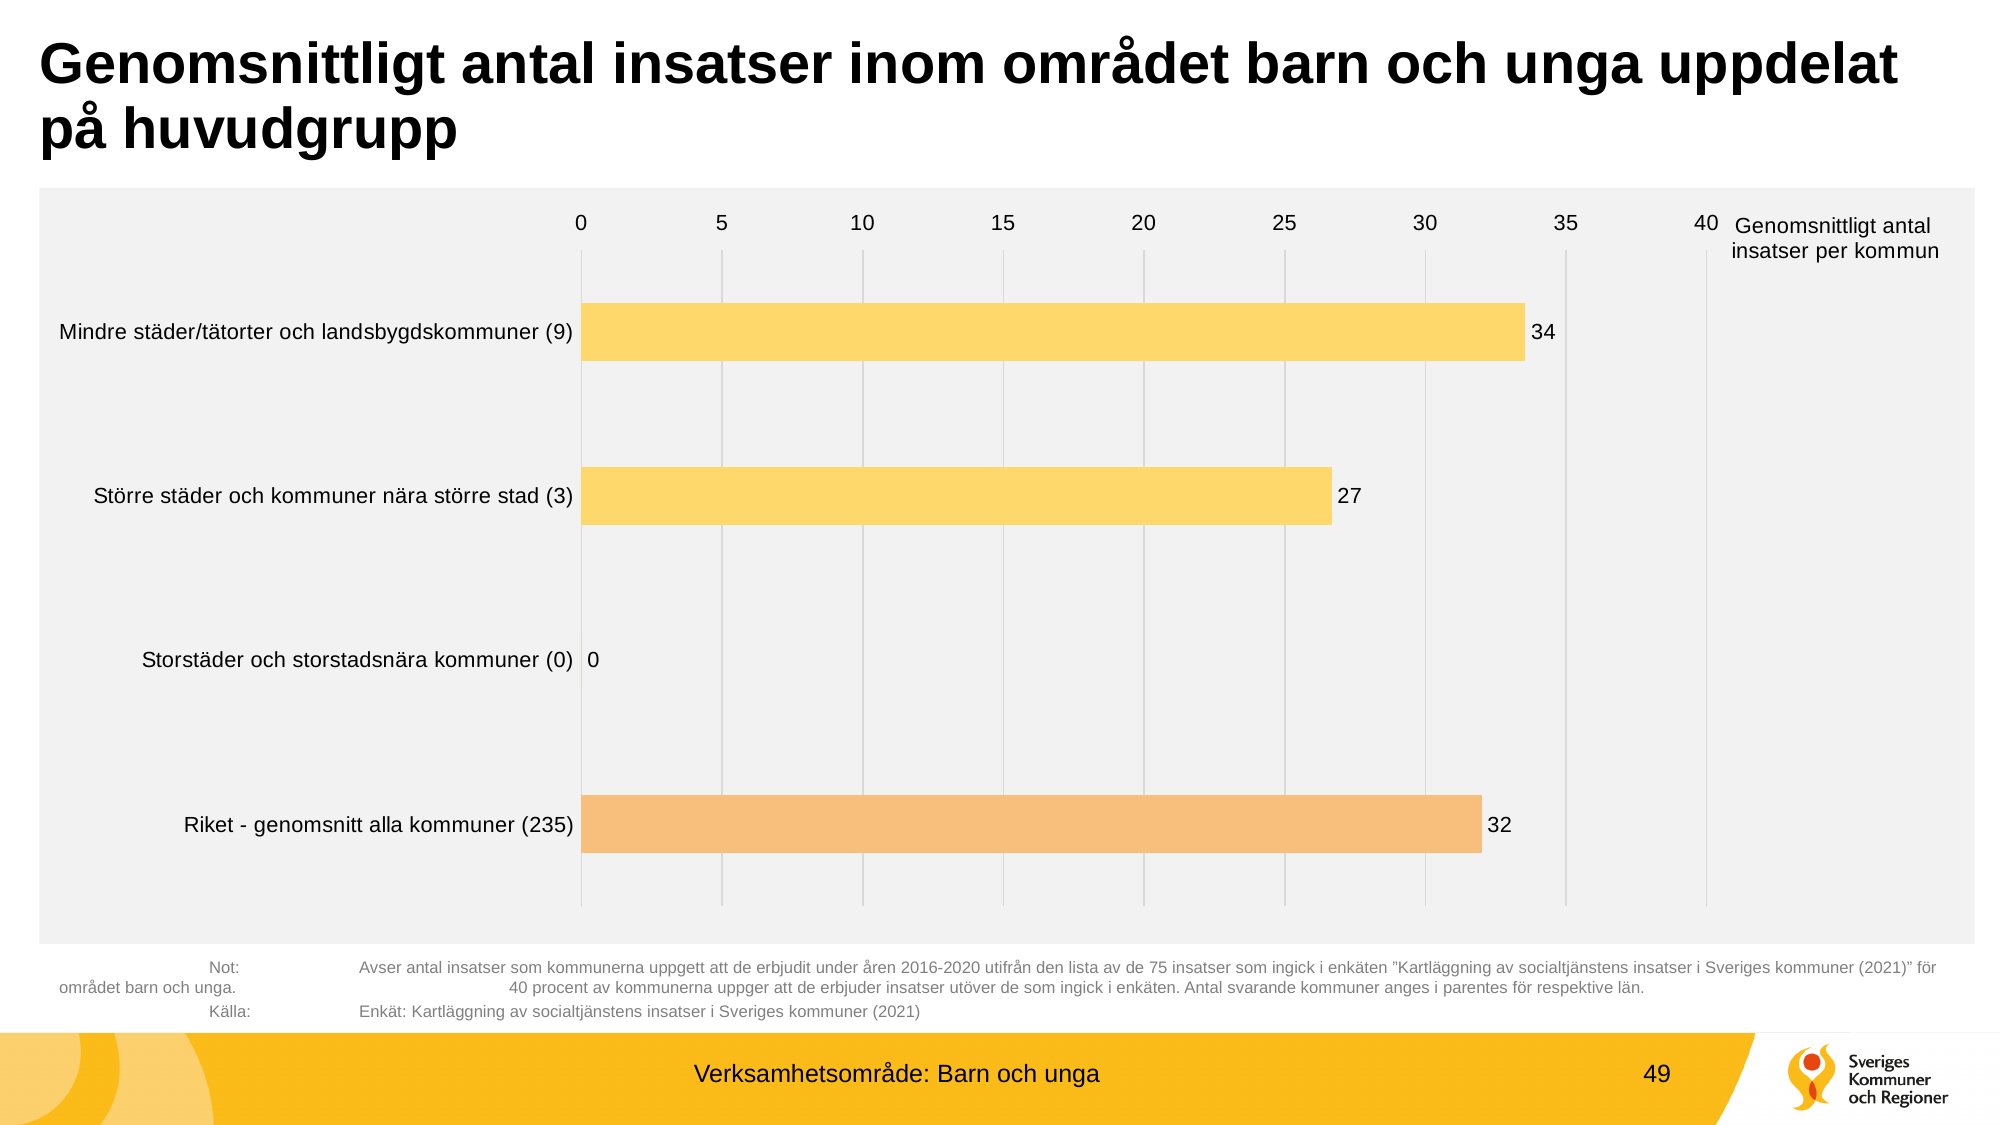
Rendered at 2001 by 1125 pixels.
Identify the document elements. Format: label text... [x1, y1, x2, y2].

list Not: Avser antal insatser som kommunerna uppgett att de erbjudit under åren 2016-2020 utifrån den lista av de 75 insatser som ingick i enkäten ”Kartläggning av socialtjänstens insatser i Sveriges kommuner (2021)” för området barn och unga. 40 procent av kommunerna uppger att de erbjuder insatser utöver de som ingick i enkäten. Antal svarande kommuner anges i parentes för respektive län. Källa: Enkät: Kartläggning av socialtjänstens insatser i Sveriges kommuner (2021) [39, 943, 1975, 1029]
title Genomsnittligt antal insatser inom området barn och unga uppdelat på huvudgrupp [39, 22, 1975, 170]
picture [0, 0, 2000, 1125]
chart [55, 193, 1945, 932]
slide_number 49 [1477, 1042, 1687, 1103]
footer Verksamhetsområde: Barn och unga [403, 1042, 1393, 1103]
